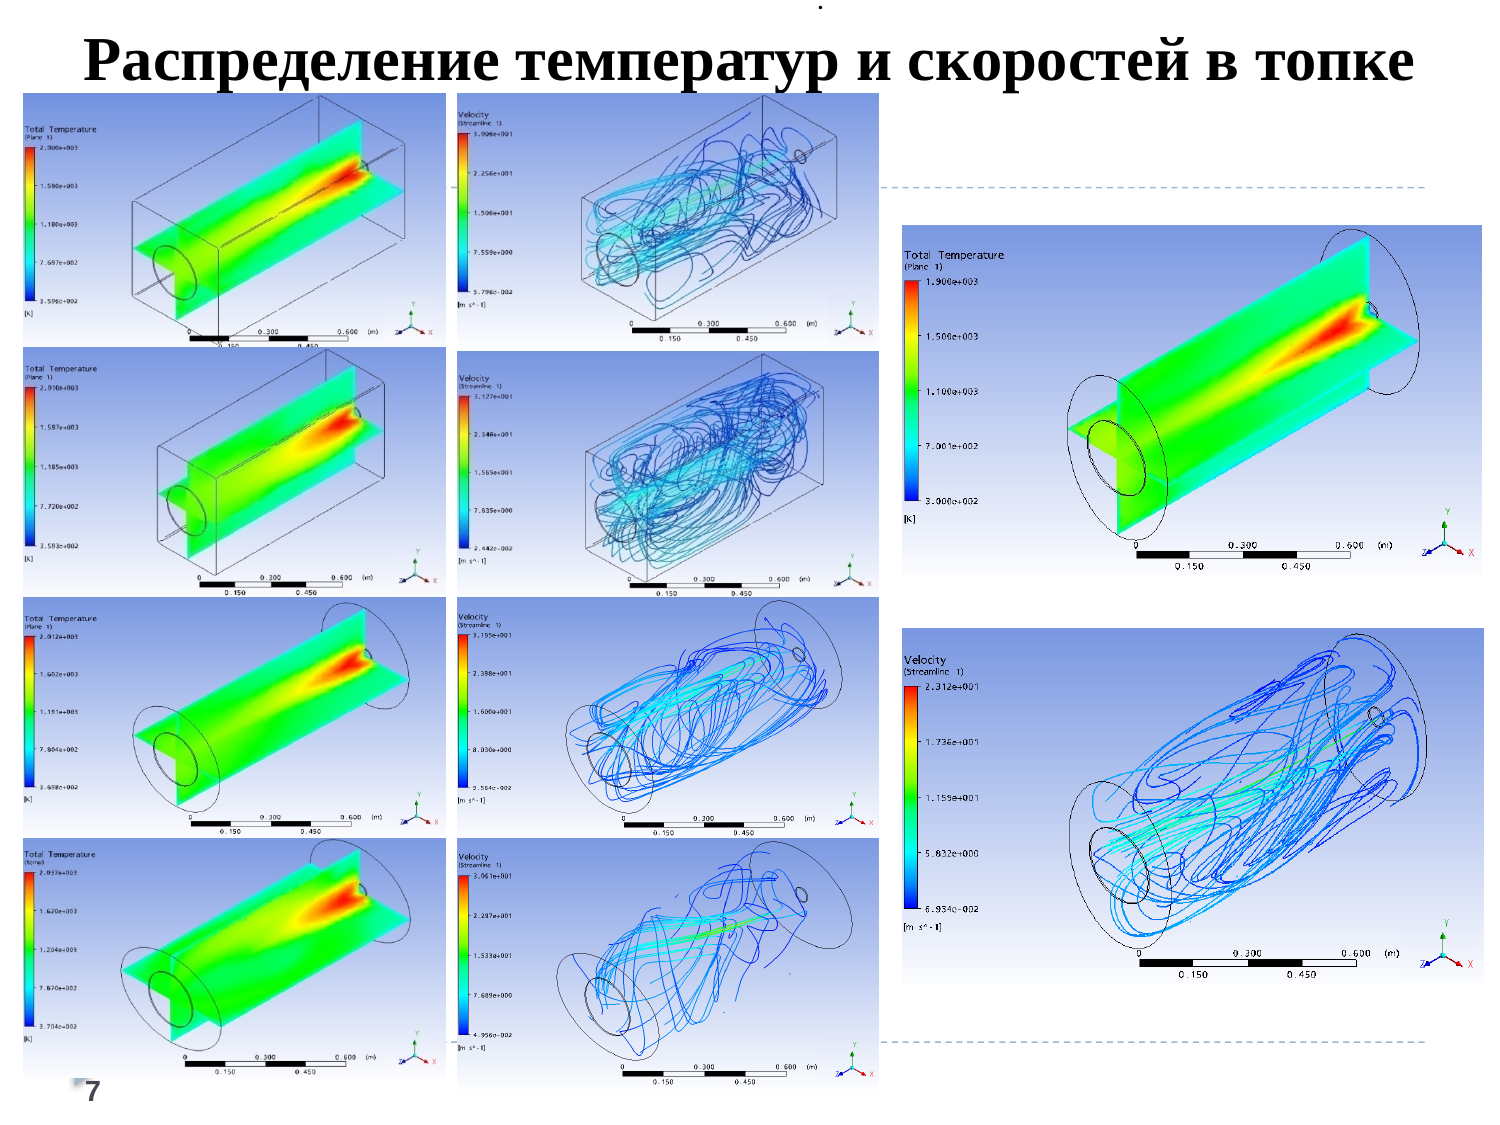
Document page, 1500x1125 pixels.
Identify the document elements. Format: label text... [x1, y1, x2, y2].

title Распределение температур и скоростей в топке [24, 0, 1475, 100]
picture [456, 93, 880, 349]
picture [456, 351, 880, 1091]
picture [23, 93, 446, 1079]
slide_number 7 [70, 1093, 396, 1125]
picture [902, 627, 1485, 985]
picture [902, 225, 1483, 575]
text_box . [727, 0, 773, 85]
